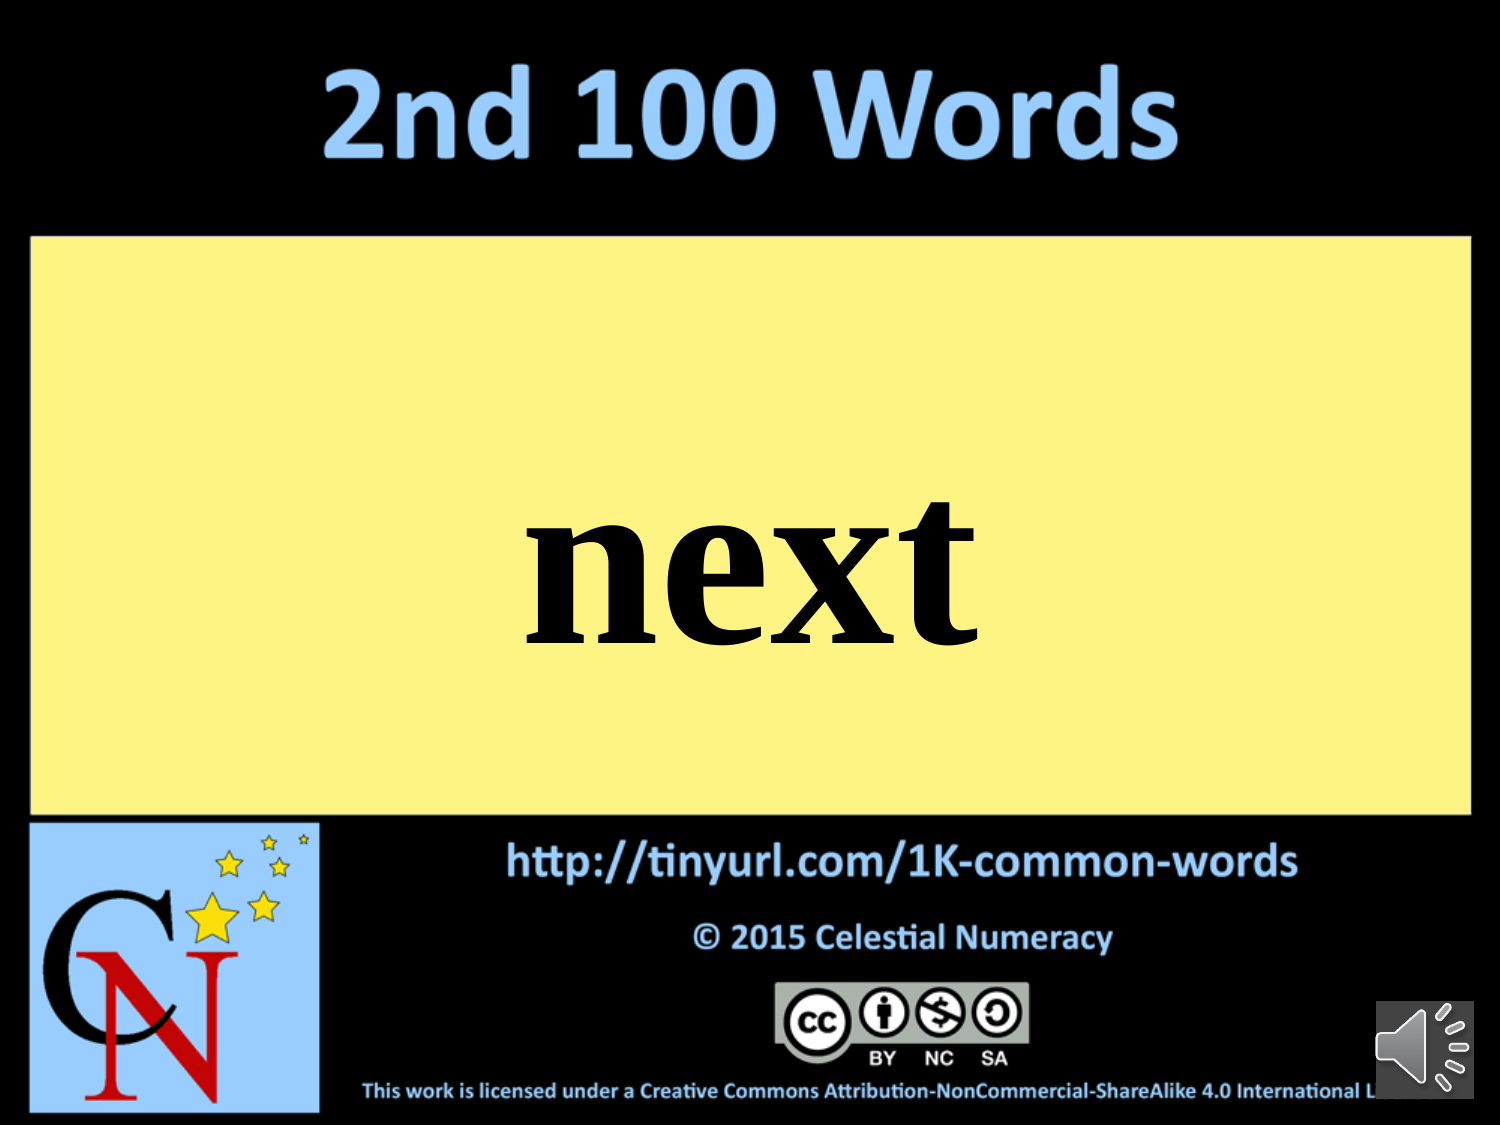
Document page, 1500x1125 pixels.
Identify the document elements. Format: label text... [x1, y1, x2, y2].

title next [32, 453, 1468, 672]
picture [0, 0, 1500, 1125]
